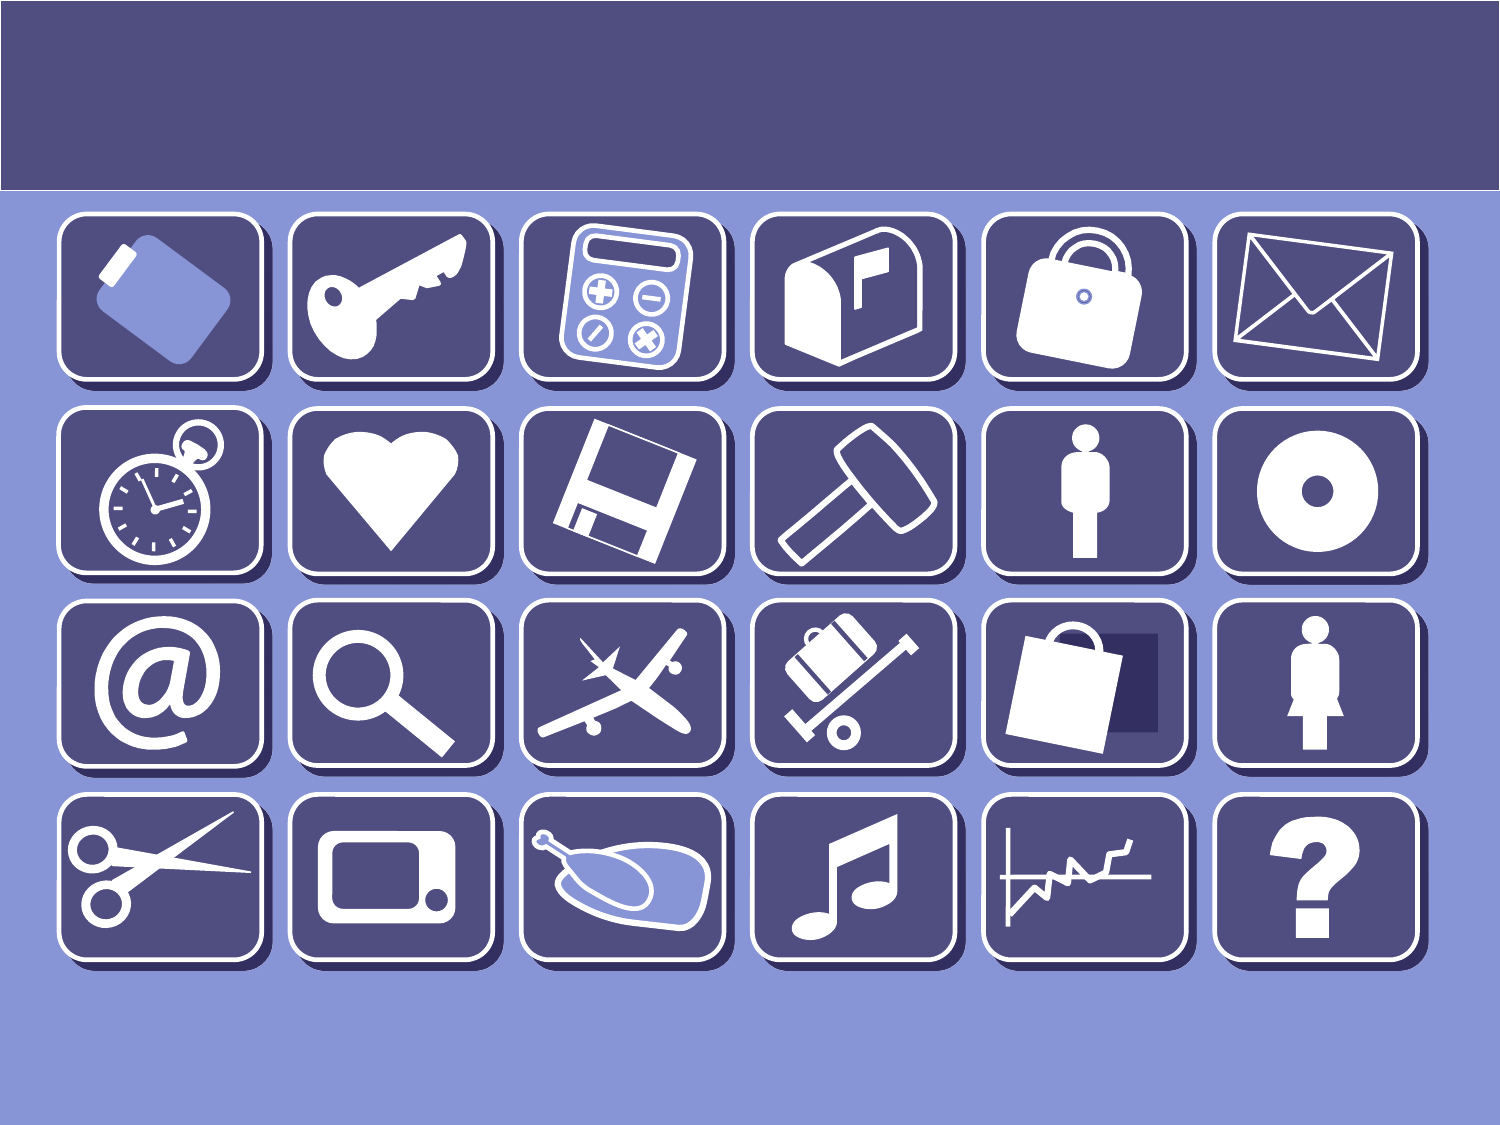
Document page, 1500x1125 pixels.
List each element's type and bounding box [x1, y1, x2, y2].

text_box [1214, 794, 1418, 960]
text_box [1214, 600, 1418, 766]
text_box [1214, 213, 1418, 380]
text_box [983, 600, 1187, 766]
text_box [1233, 232, 1394, 362]
text_box [290, 794, 493, 960]
text_box [1116, 633, 1158, 733]
text_box [322, 284, 345, 309]
text_box [791, 928, 836, 941]
text_box [752, 600, 955, 766]
text_box [312, 629, 456, 736]
text_box [114, 235, 206, 359]
text_box [1269, 816, 1360, 901]
text_box [1295, 908, 1329, 938]
text_box [752, 213, 955, 380]
text_box [68, 826, 252, 928]
text_box [983, 794, 1187, 960]
text_box [870, 814, 898, 826]
text_box [788, 616, 921, 750]
text_box [1009, 839, 1131, 915]
text_box [103, 422, 221, 561]
text_box [521, 213, 724, 380]
text_box [1061, 424, 1110, 558]
text_box [775, 826, 928, 928]
text_box [521, 600, 724, 766]
text_box [983, 408, 1187, 574]
text_box [1288, 616, 1343, 750]
text_box [567, 230, 686, 363]
text_box [324, 432, 458, 551]
text_box [1255, 237, 1384, 310]
text_box [1241, 298, 1372, 356]
text_box [58, 407, 262, 573]
text_box [290, 408, 493, 574]
text_box [59, 213, 262, 380]
text_box [983, 213, 1187, 380]
text_box [778, 424, 930, 559]
text_box [529, 833, 711, 921]
text_box [96, 617, 219, 749]
text_box [1257, 431, 1378, 552]
text_box [570, 435, 680, 547]
text_box [1238, 241, 1291, 334]
text_box [752, 794, 955, 960]
text_box [290, 213, 493, 380]
text_box [309, 236, 464, 357]
text_box [1024, 230, 1134, 359]
text_box [521, 794, 724, 960]
text_box [537, 628, 691, 738]
text_box [1017, 621, 1116, 745]
text_box [521, 408, 724, 574]
text_box [318, 831, 455, 923]
text_box [1214, 408, 1418, 574]
text_box [59, 600, 262, 767]
text_box [752, 408, 955, 574]
text_box [1335, 260, 1388, 352]
text_box [785, 227, 922, 366]
text_box [290, 600, 493, 766]
text_box [59, 794, 262, 960]
